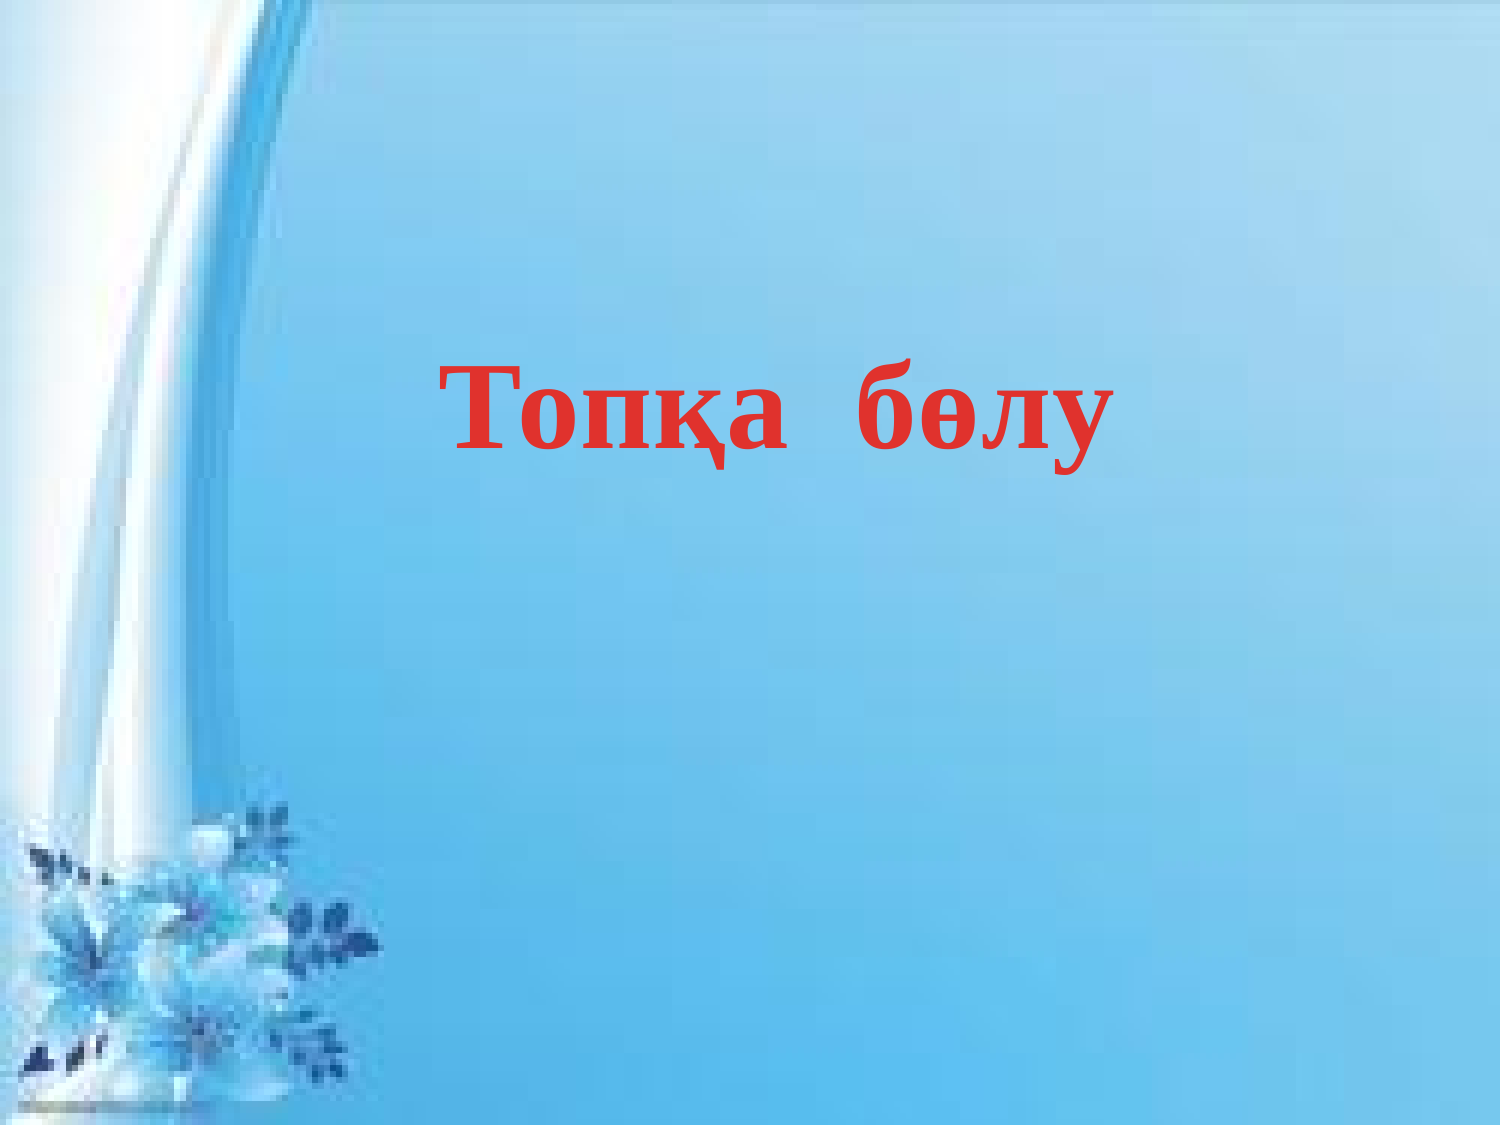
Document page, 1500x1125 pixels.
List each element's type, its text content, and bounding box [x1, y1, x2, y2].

text_box Топқа бөлу [380, 316, 1207, 482]
picture [0, 0, 1500, 1125]
